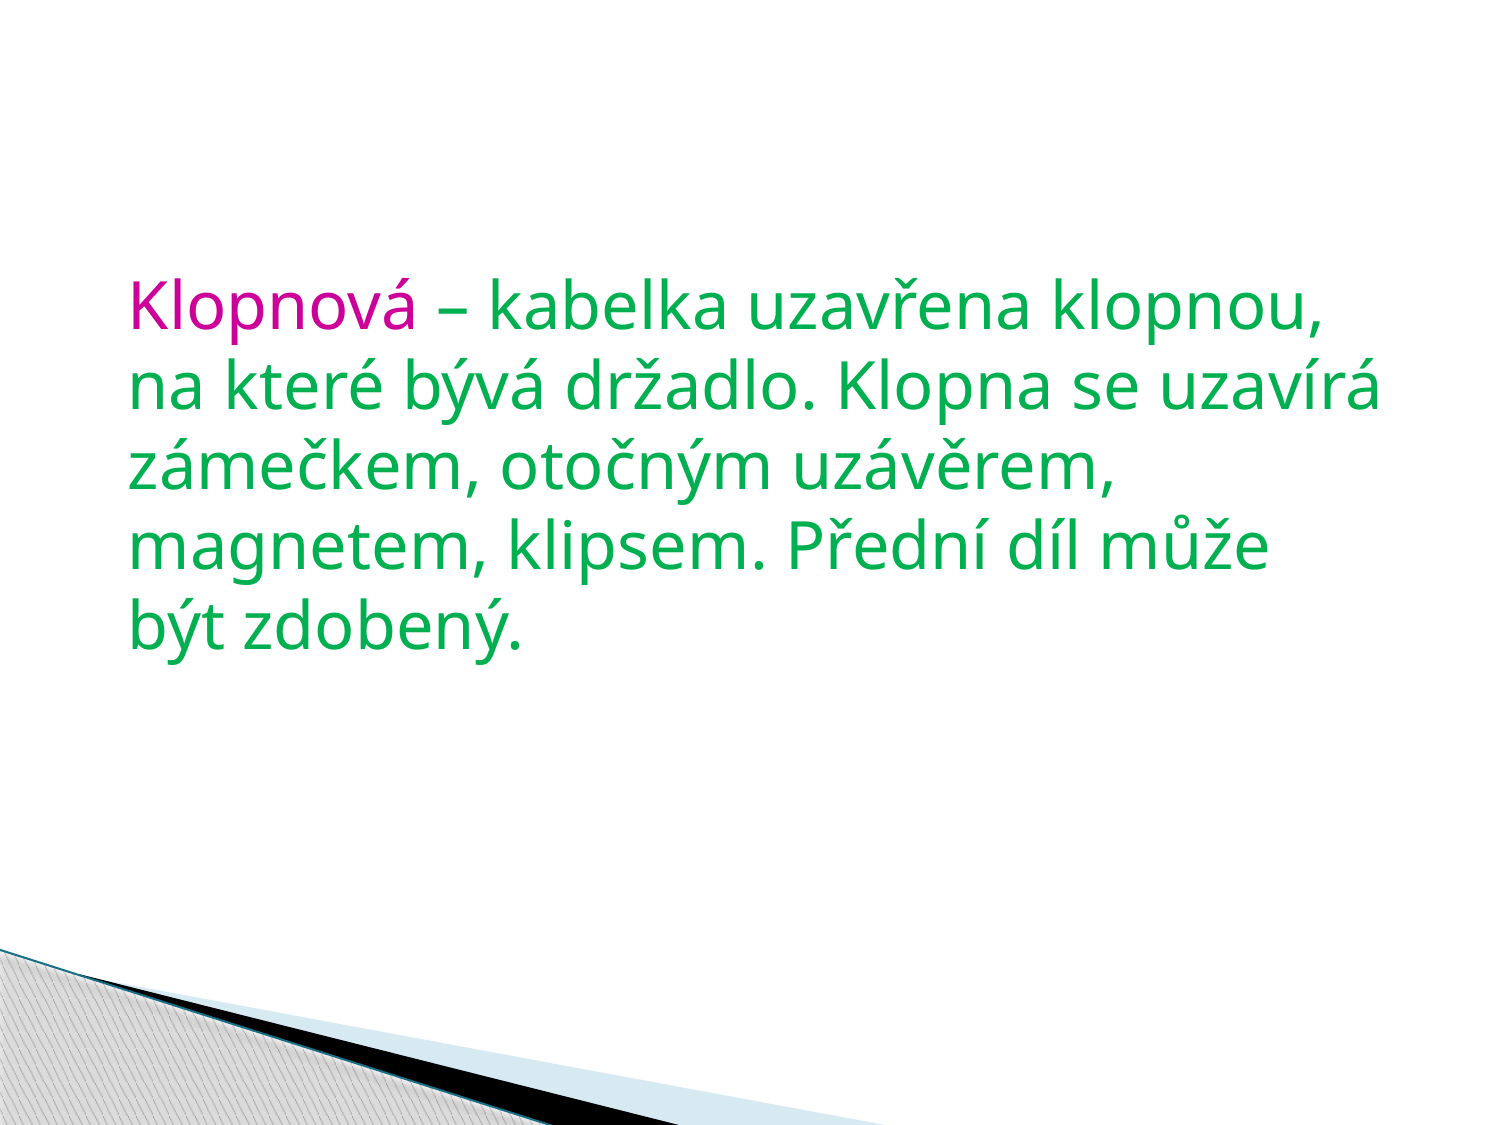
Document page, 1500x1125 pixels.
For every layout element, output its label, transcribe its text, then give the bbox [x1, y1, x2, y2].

text_box Klopnová – kabelka uzavřena klopnou, na které bývá držadlo. Klopna se uzavírá zámečkem, otočným uzávěrem, magnetem, klipsem. Přední díl může být zdobený. [112, 255, 1400, 670]
